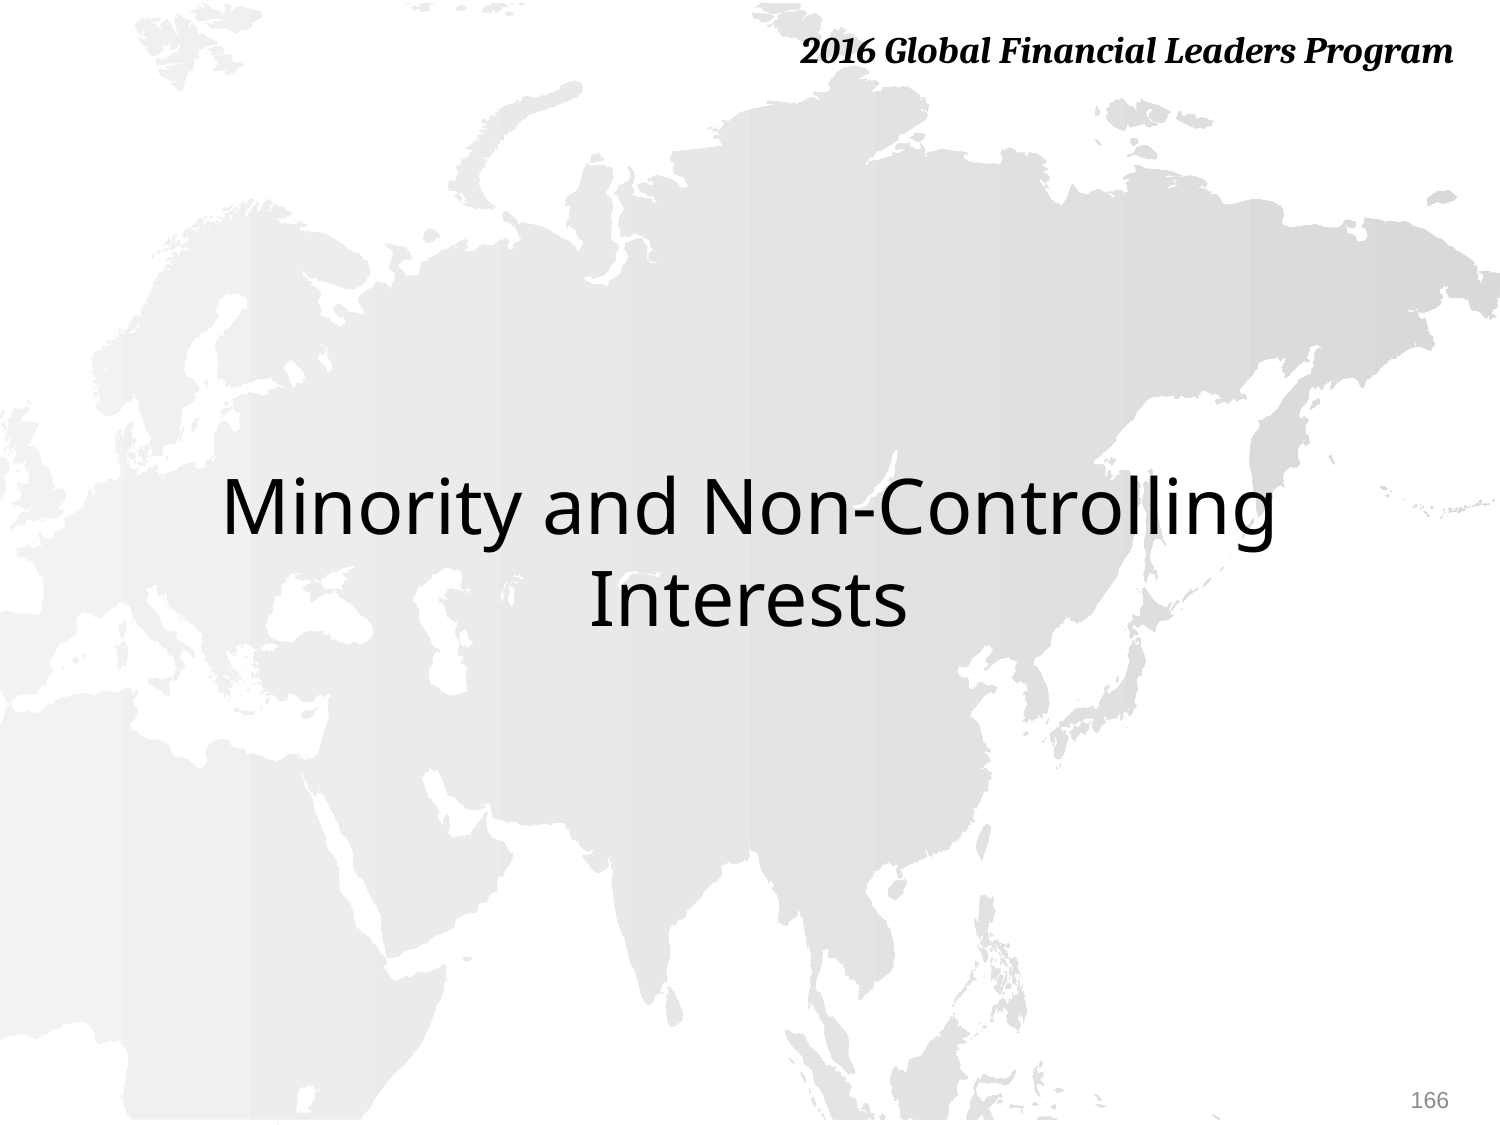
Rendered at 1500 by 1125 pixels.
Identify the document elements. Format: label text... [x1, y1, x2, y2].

title Minority and Non-Controlling Interests [149, 299, 1351, 800]
slide_number 166 [1360, 1081, 1500, 1117]
